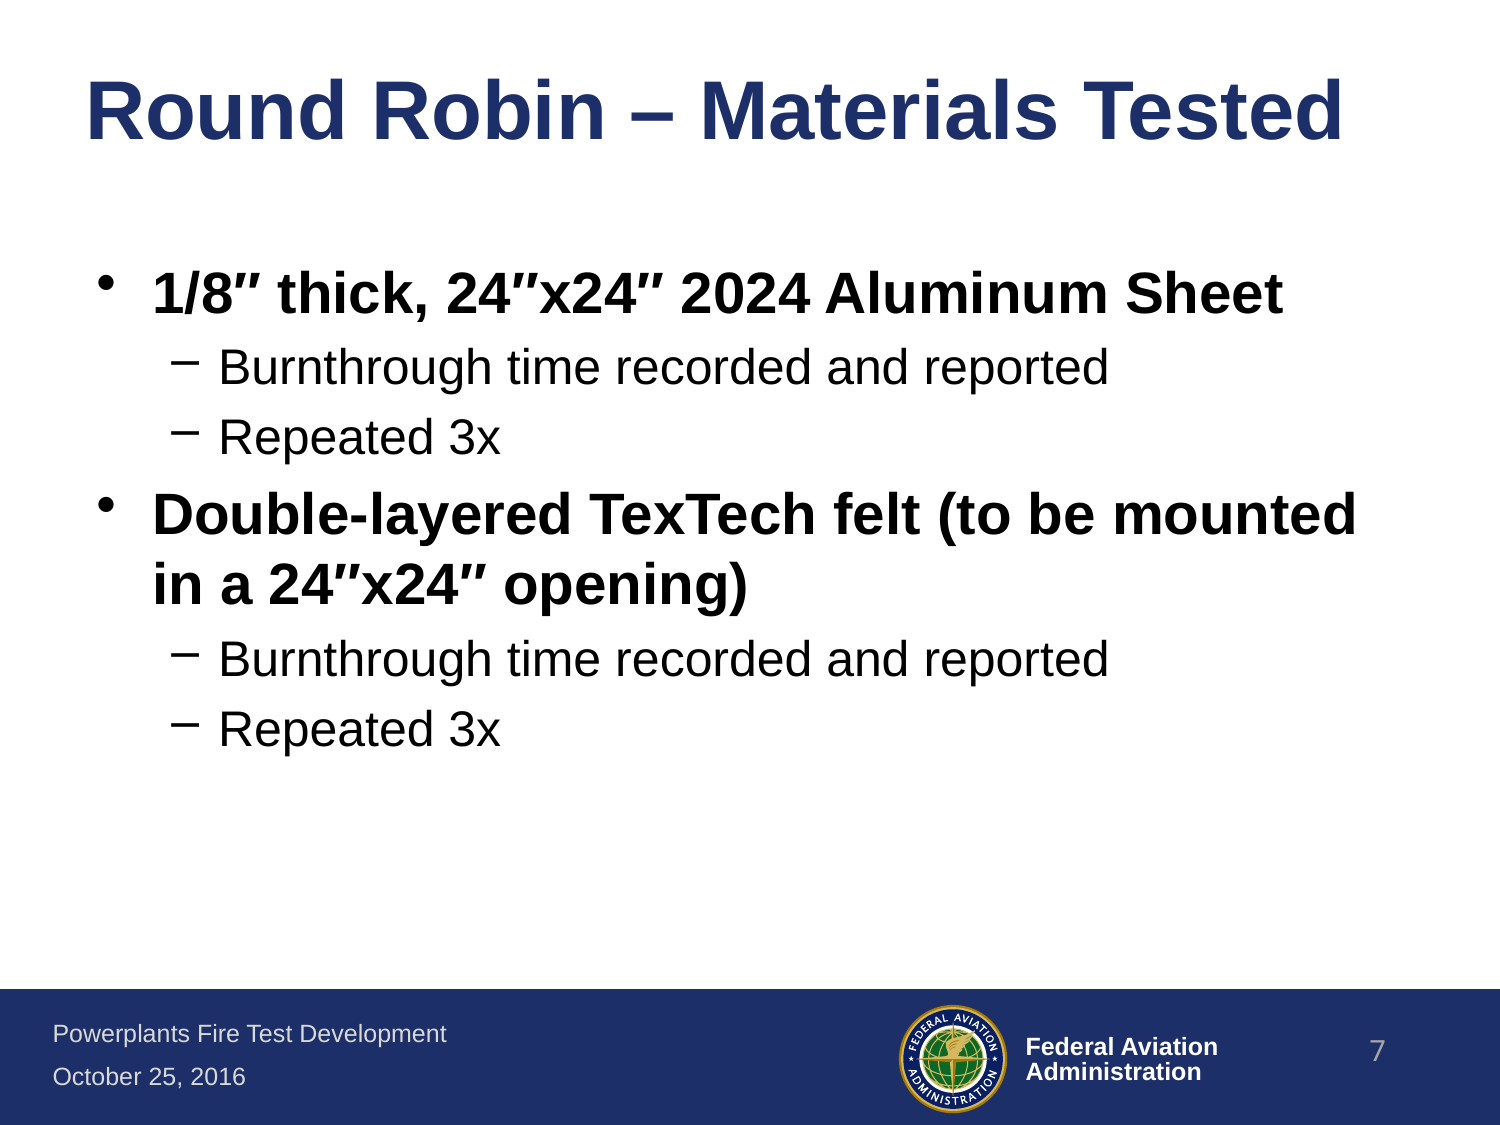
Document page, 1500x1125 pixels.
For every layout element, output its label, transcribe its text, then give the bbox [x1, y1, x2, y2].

slide_number 7 [1256, 1025, 1402, 1100]
title Round Robin – Materials Tested [70, 56, 1461, 157]
list 1/8″ thick, 24″x24″ 2024 Aluminum Sheet Burnthrough time recorded and reported Repeated 3x Double-layered TexTech felt (to be mounted in a 24″x24″ opening) Burnthrough time recorded and reported Repeated 3x [81, 247, 1402, 968]
